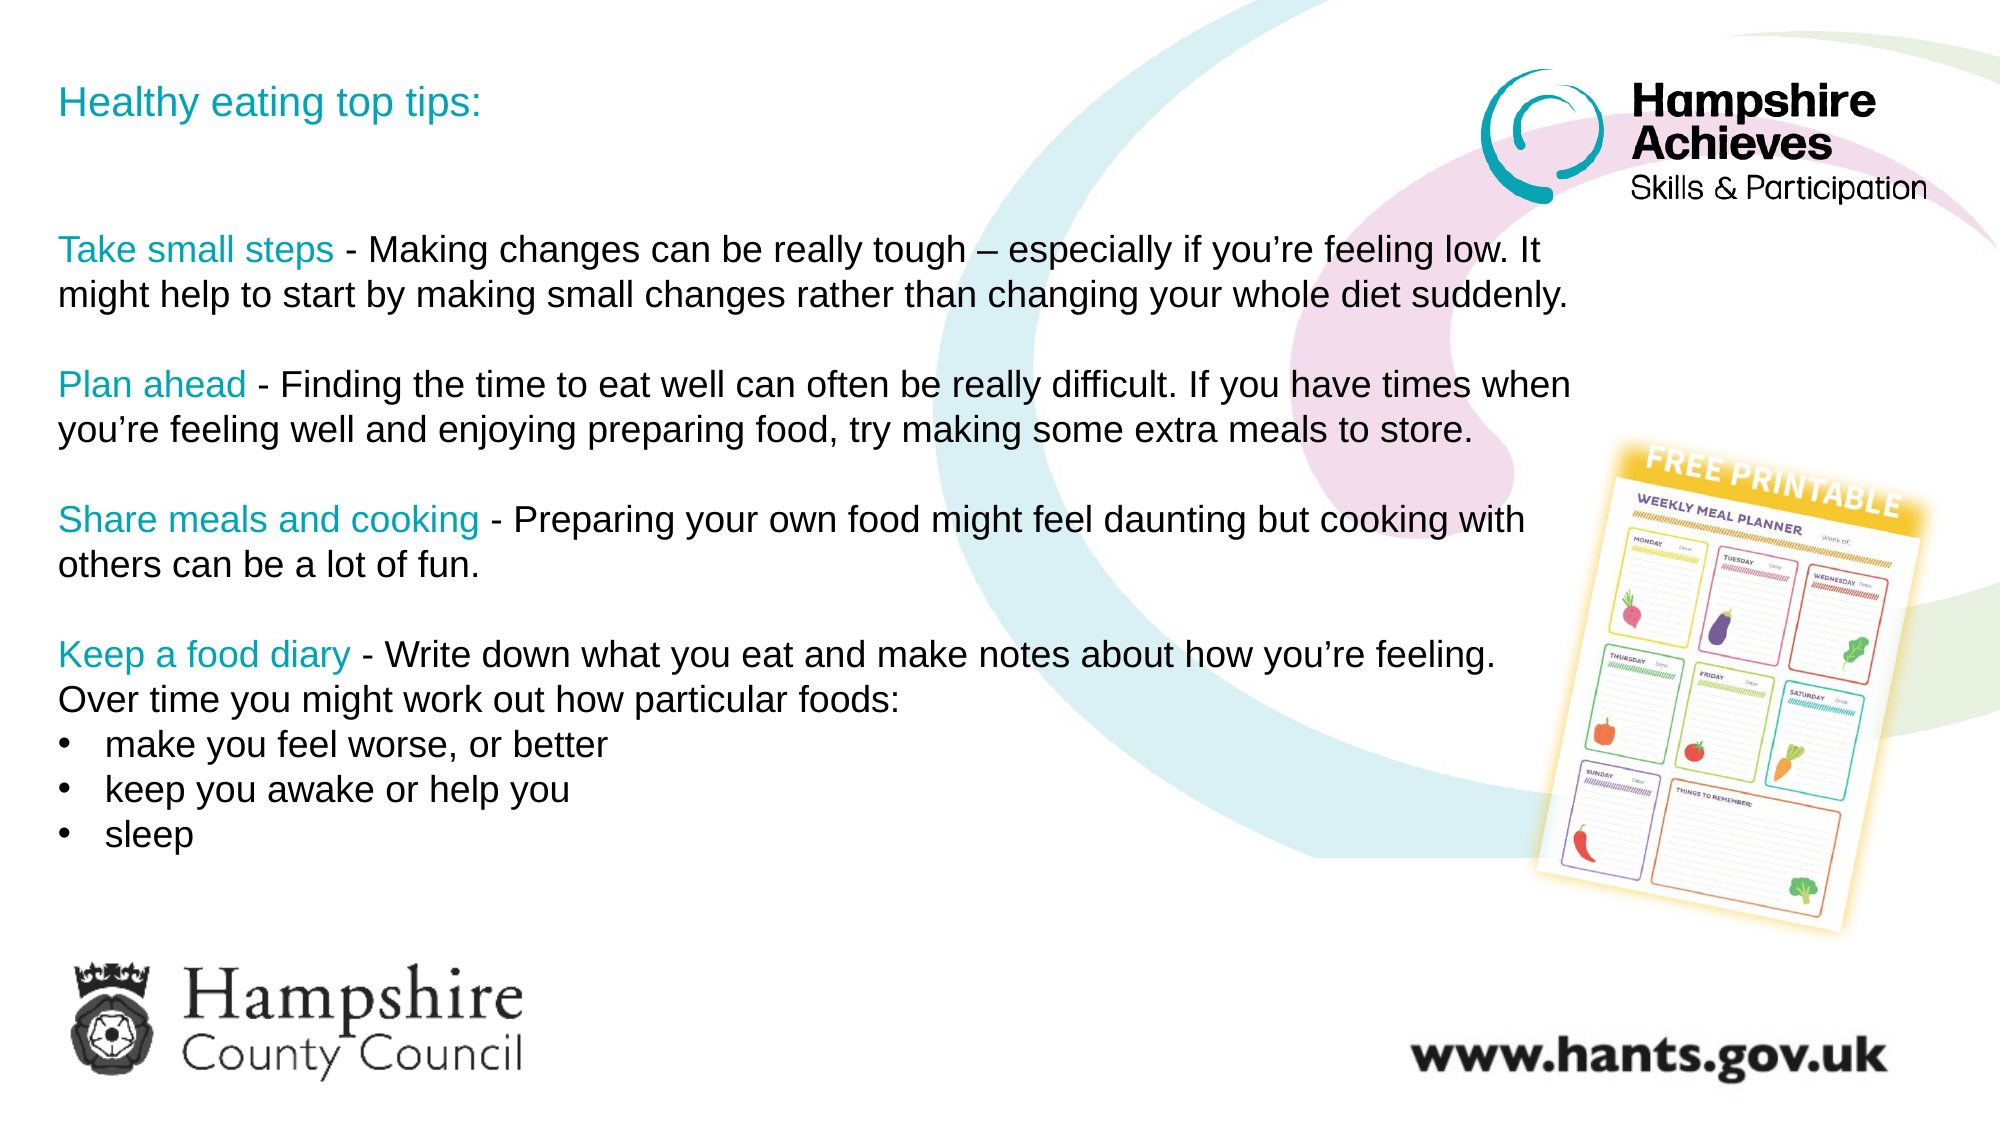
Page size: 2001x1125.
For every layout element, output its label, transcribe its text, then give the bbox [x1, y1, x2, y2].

picture [1551, 450, 1912, 925]
picture [1592, 69, 1926, 205]
text_box Healthy eating top tips: Take small steps - Making changes can be really tough – especially if you’re feeling low. It might help to start by making small changes rather than changing your whole diet suddenly. Plan ahead - Finding the time to eat well can often be really difficult. If you have times when you’re feeling well and enjoying preparing food, try making some extra meals to store. Share meals and cooking - Preparing your own food might feel daunting but cooking with others can be a lot of fun. Keep a food diary - Write down what you eat and make notes about how you’re feeling. Over time you might work out how particular foods: make you feel worse, or better keep you awake or help you sleep [43, 67, 1592, 1012]
